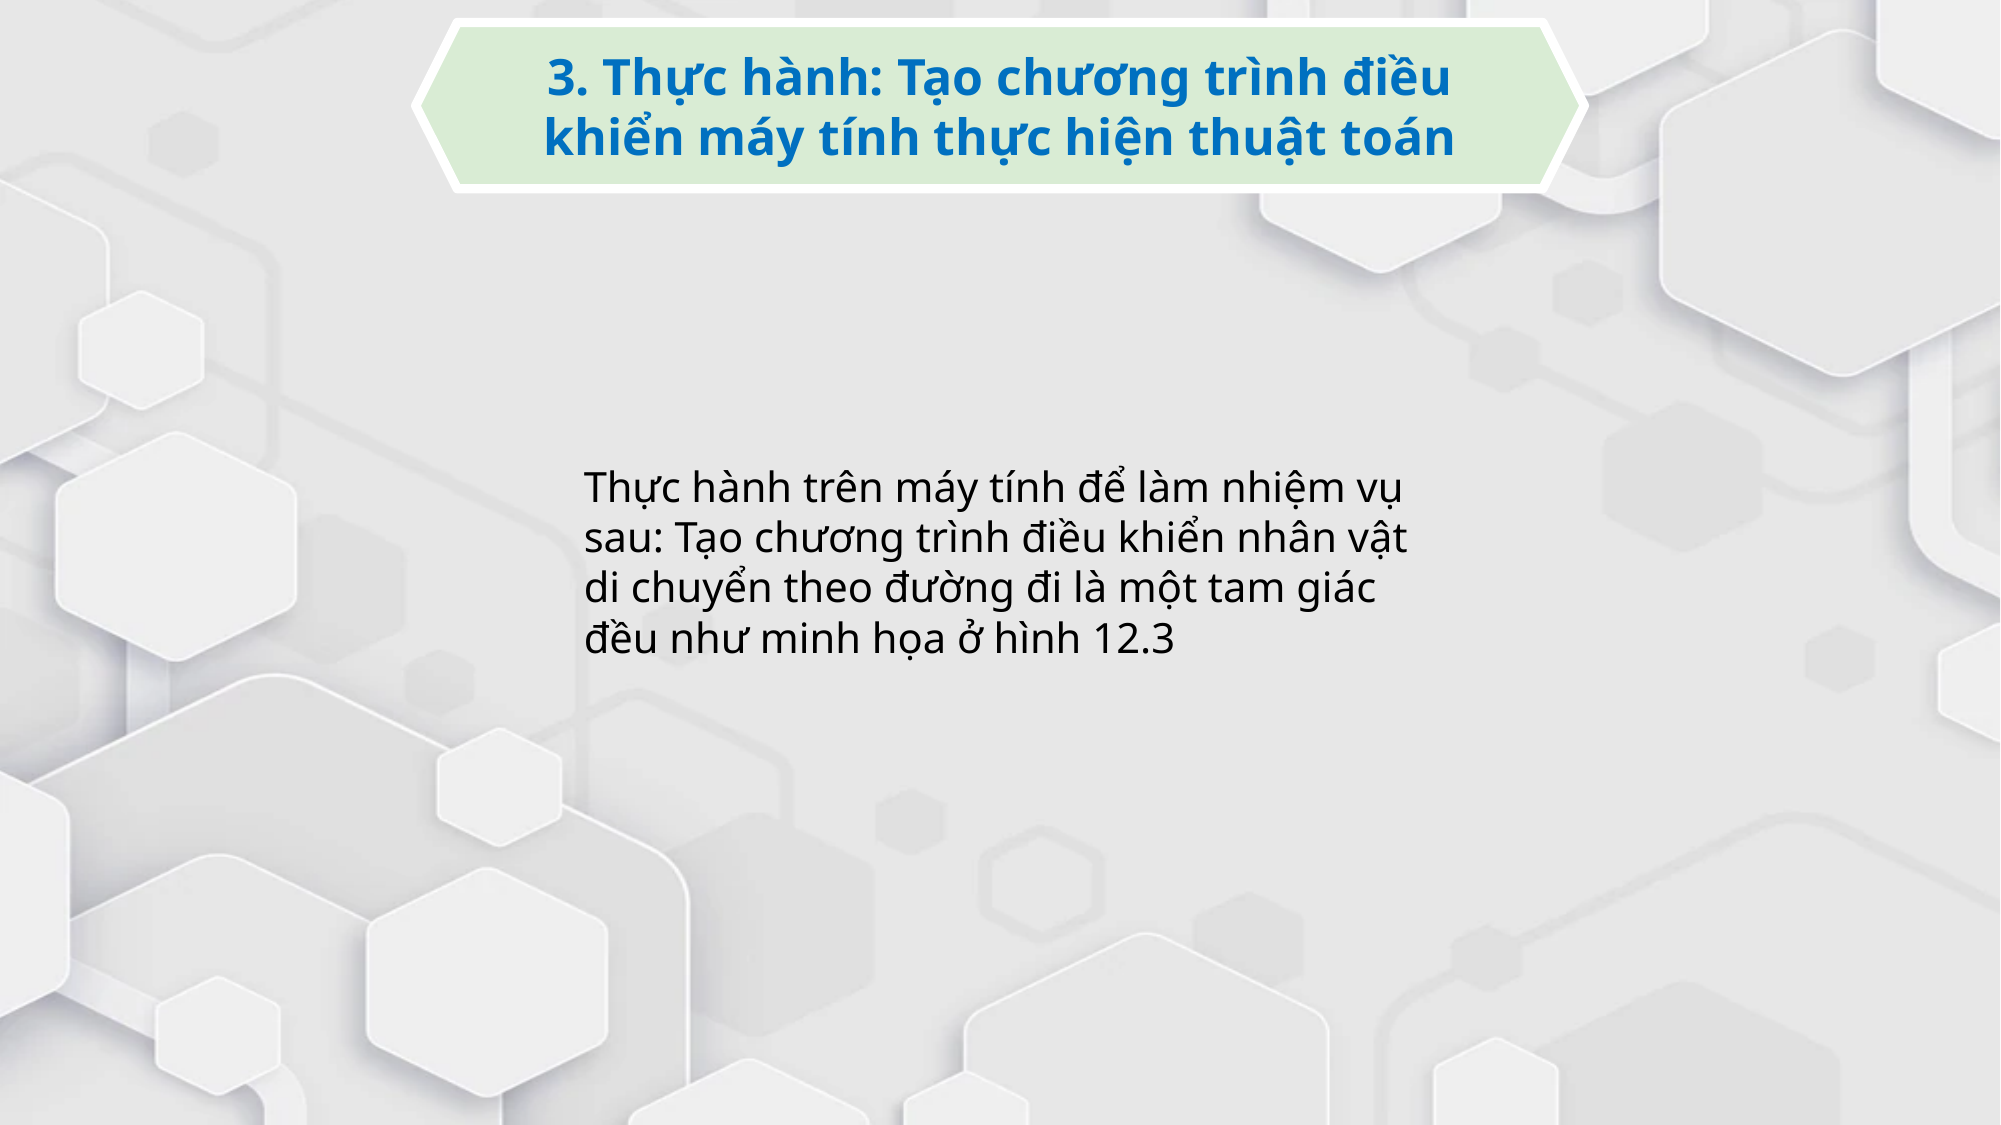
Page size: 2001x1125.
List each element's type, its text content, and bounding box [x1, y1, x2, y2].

picture [0, 0, 2001, 1125]
text_box Thực hành trên máy tính để làm nhiệm vụ sau: Tạo chương trình điều khiển nhân vật di chuyển theo đường đi là một tam giác đều như minh họa ở hình 12.3 [568, 453, 1432, 669]
text_box 3. Thực hành: Tạo chương trình điều khiển máy tính thực hiện thuật toán [415, 22, 1585, 189]
